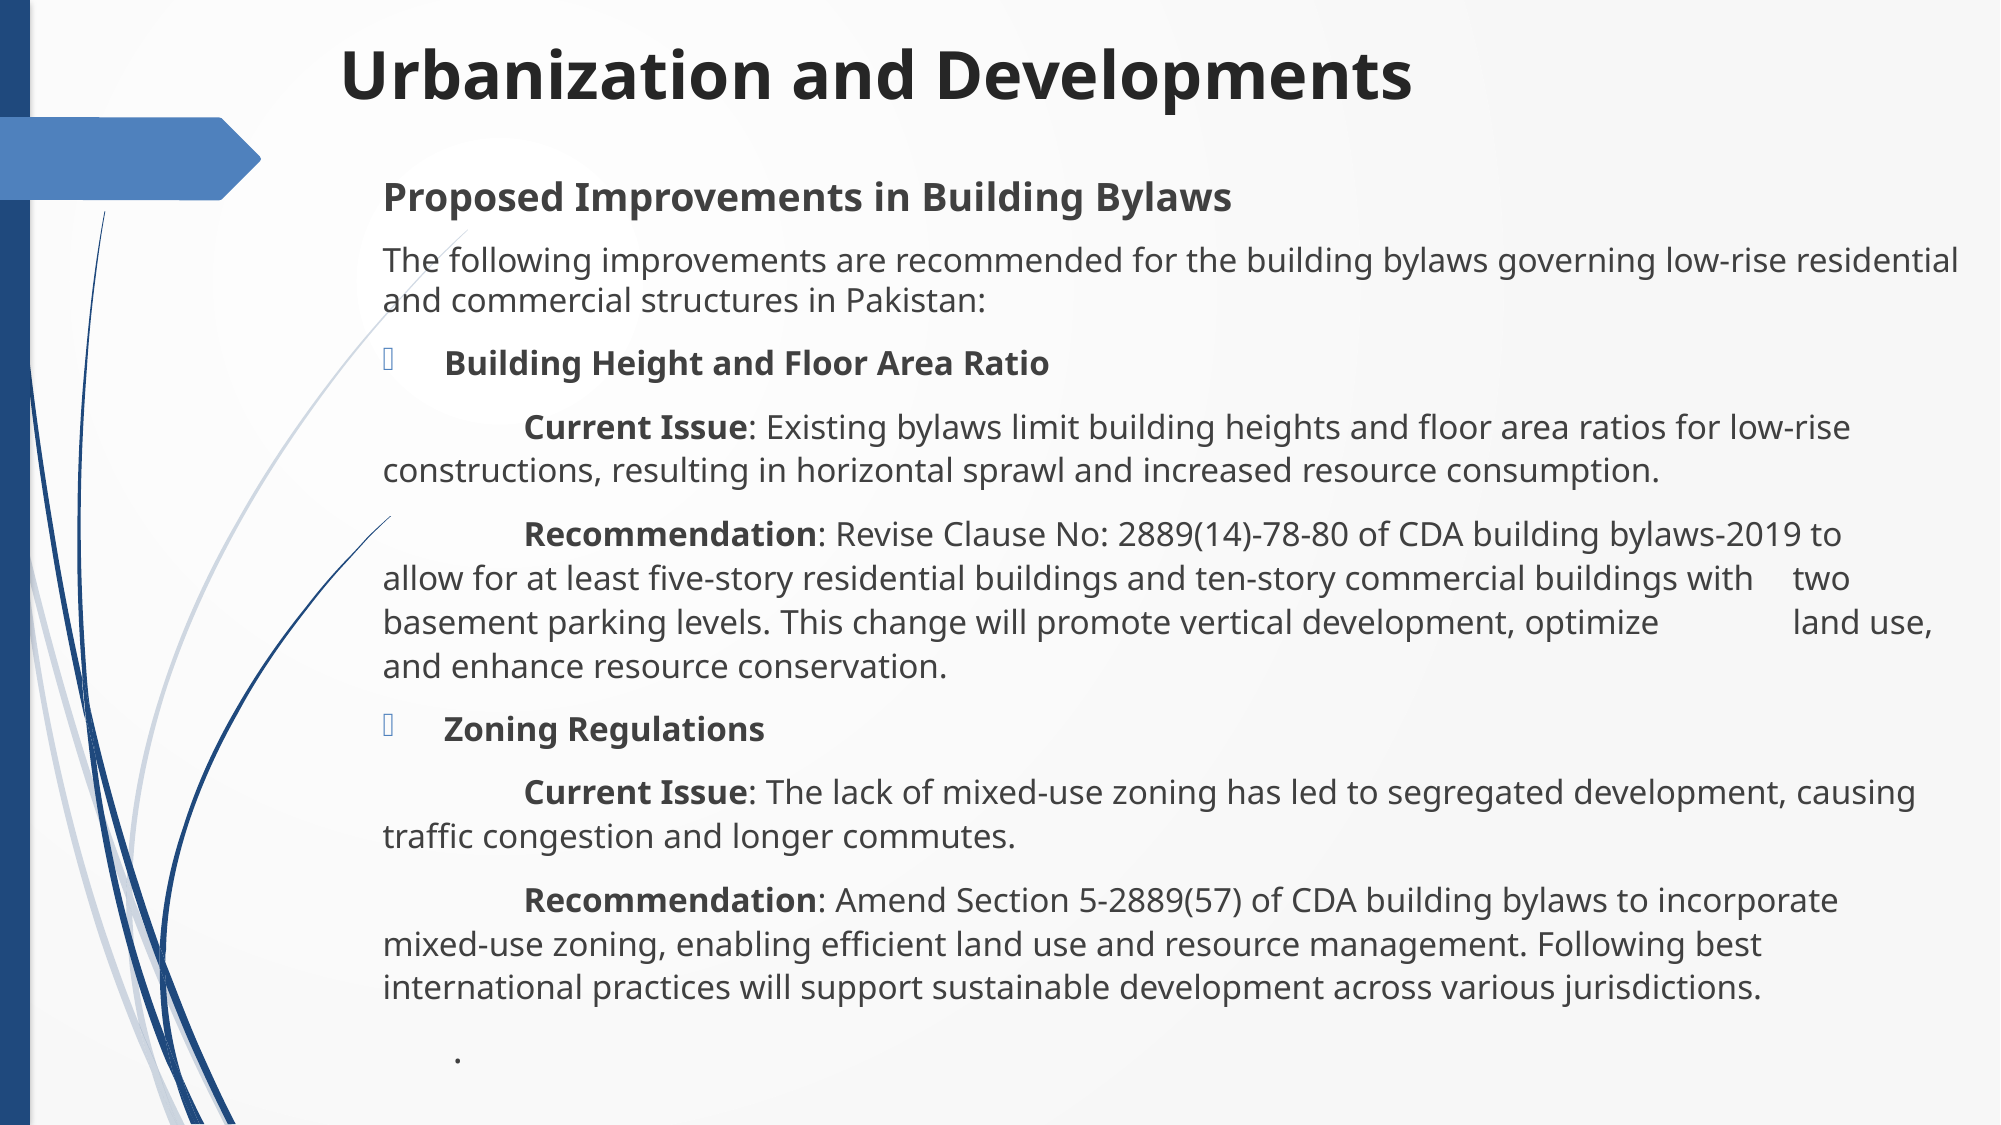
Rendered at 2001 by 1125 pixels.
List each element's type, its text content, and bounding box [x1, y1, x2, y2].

list Proposed Improvements in Building Bylaws The following improvements are recommended for the building bylaws governing low-rise residential and commercial structures in Pakistan: Building Height and Floor Area Ratio Current Issue: Existing bylaws limit building heights and floor area ratios for low-rise constructions, resulting in horizontal sprawl and increased resource consumption. Recommendation: Revise Clause No: 2889(14)-78-80 of CDA building bylaws-2019 to allow for at least five-story residential buildings and ten-story commercial buildings with two basement parking levels. This change will promote vertical development, optimize land use, and enhance resource conservation. Zoning Regulations Current Issue: The lack of mixed-use zoning has led to segregated development, causing traffic congestion and longer commutes. Recommendation: Amend Section 5-2889(57) of CDA building bylaws to incorporate mixed-use zoning, enabling efficient land use and resource management. Following best international practices will support sustainable development across various jurisdictions. . [367, 164, 2000, 1089]
title Urbanization and Developments [324, 24, 1902, 144]
